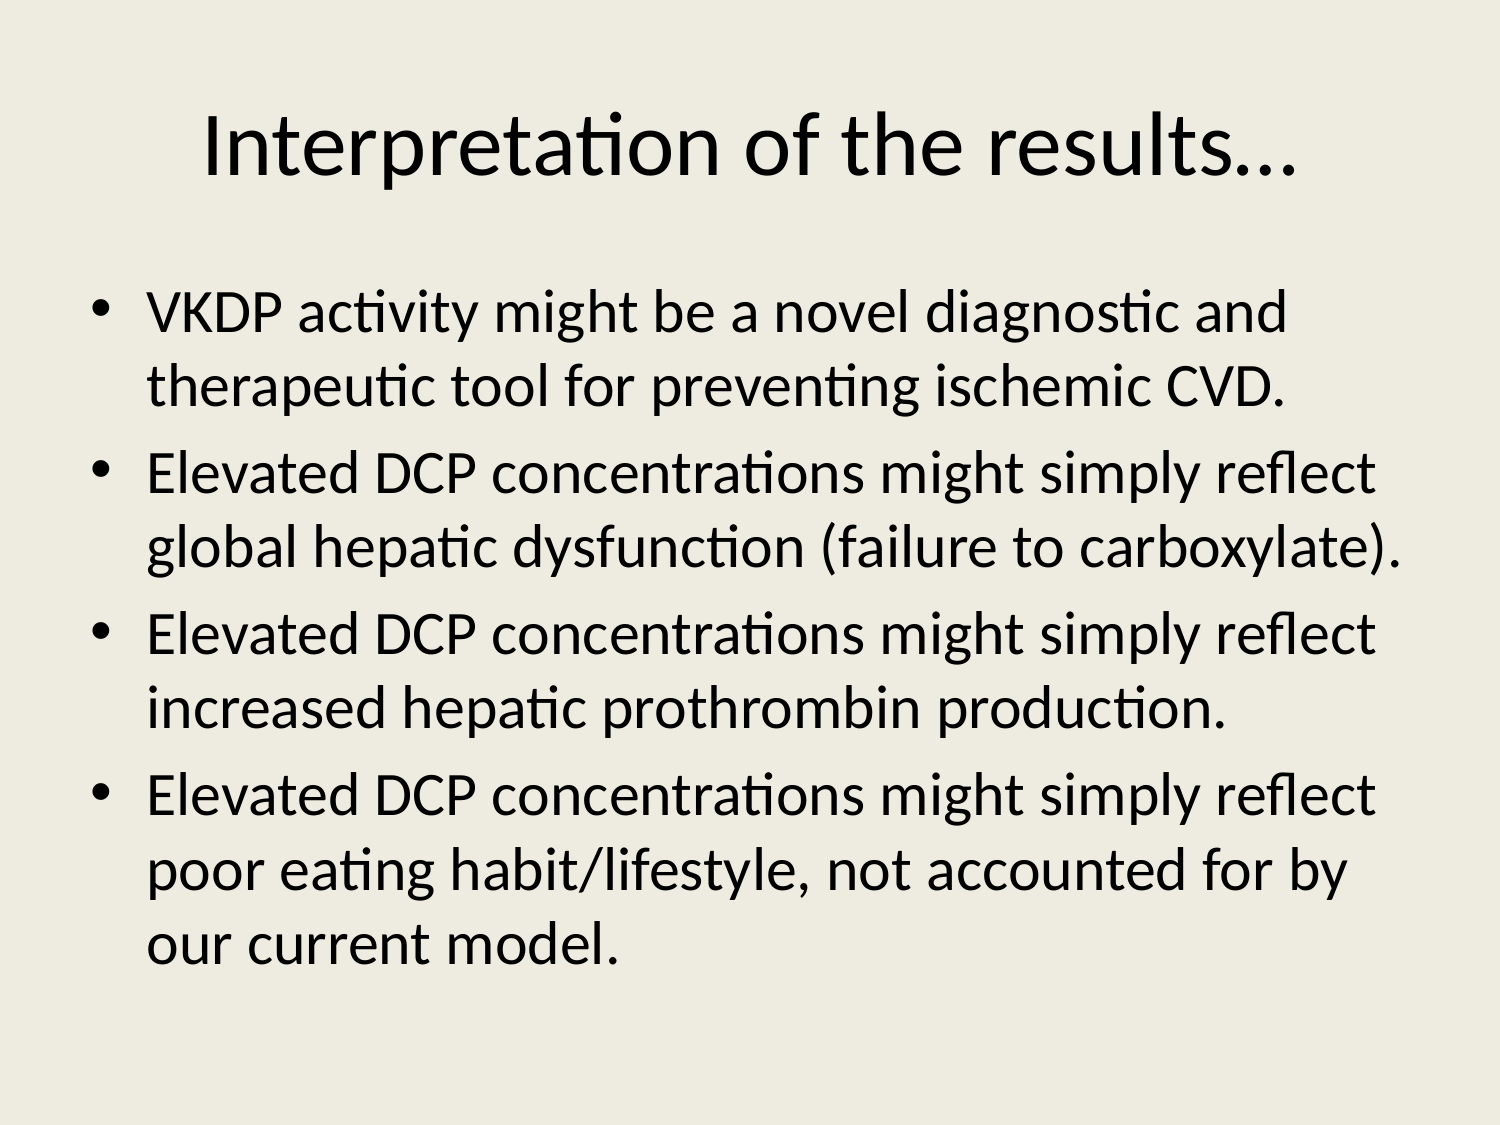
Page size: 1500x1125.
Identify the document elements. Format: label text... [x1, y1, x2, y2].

list VKDP activity might be a novel diagnostic and therapeutic tool for preventing ischemic CVD. Elevated DCP concentrations might simply reflect global hepatic dysfunction (failure to carboxylate). Elevated DCP concentrations might simply reflect increased hepatic prothrombin production. Elevated DCP concentrations might simply reflect poor eating habit/lifestyle, not accounted for by our current model. [75, 262, 1425, 1005]
title Interpretation of the results… [75, 45, 1425, 233]
